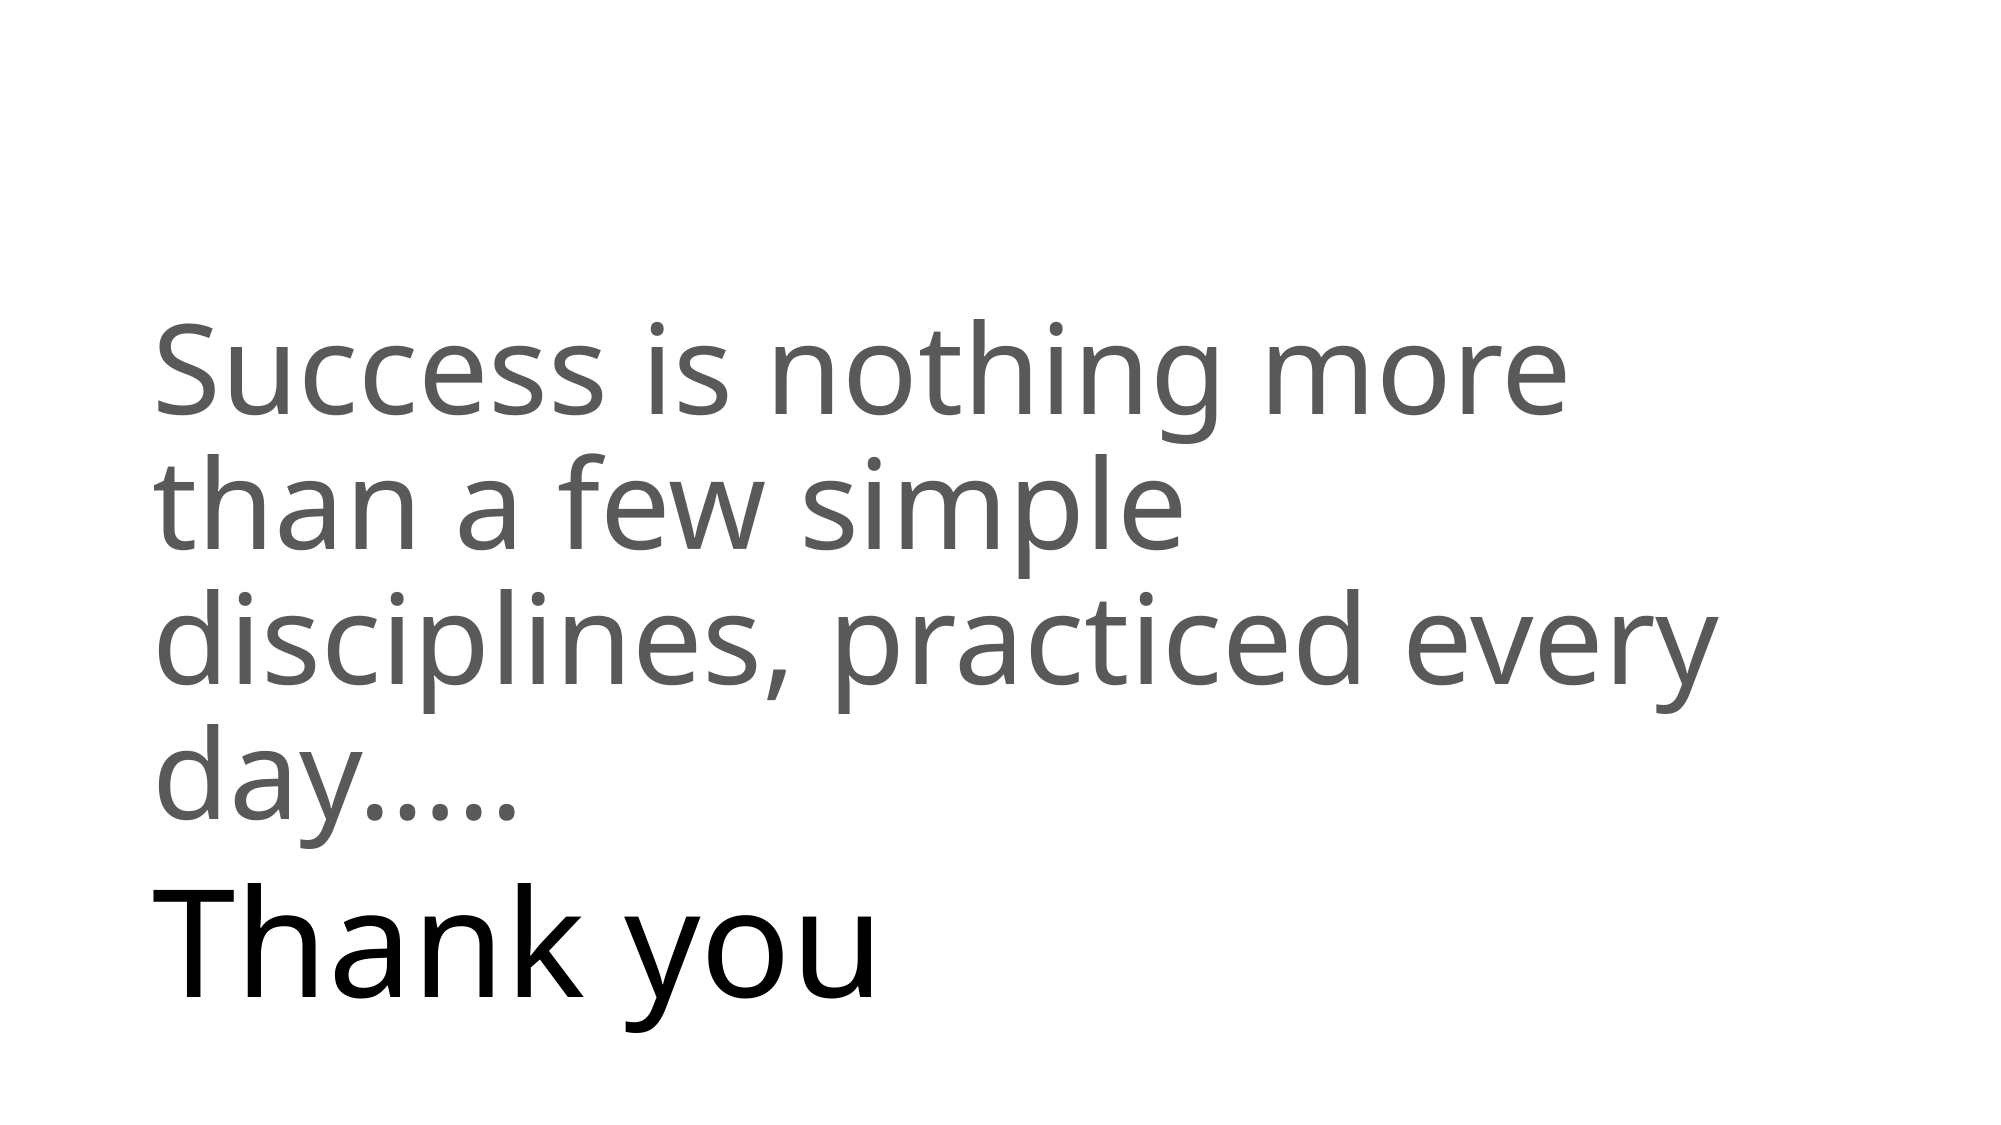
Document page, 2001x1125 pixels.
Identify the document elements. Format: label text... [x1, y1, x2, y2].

list Success is nothing more than a few simple disciplines, practiced every day….. Thank you [137, 299, 1863, 1014]
